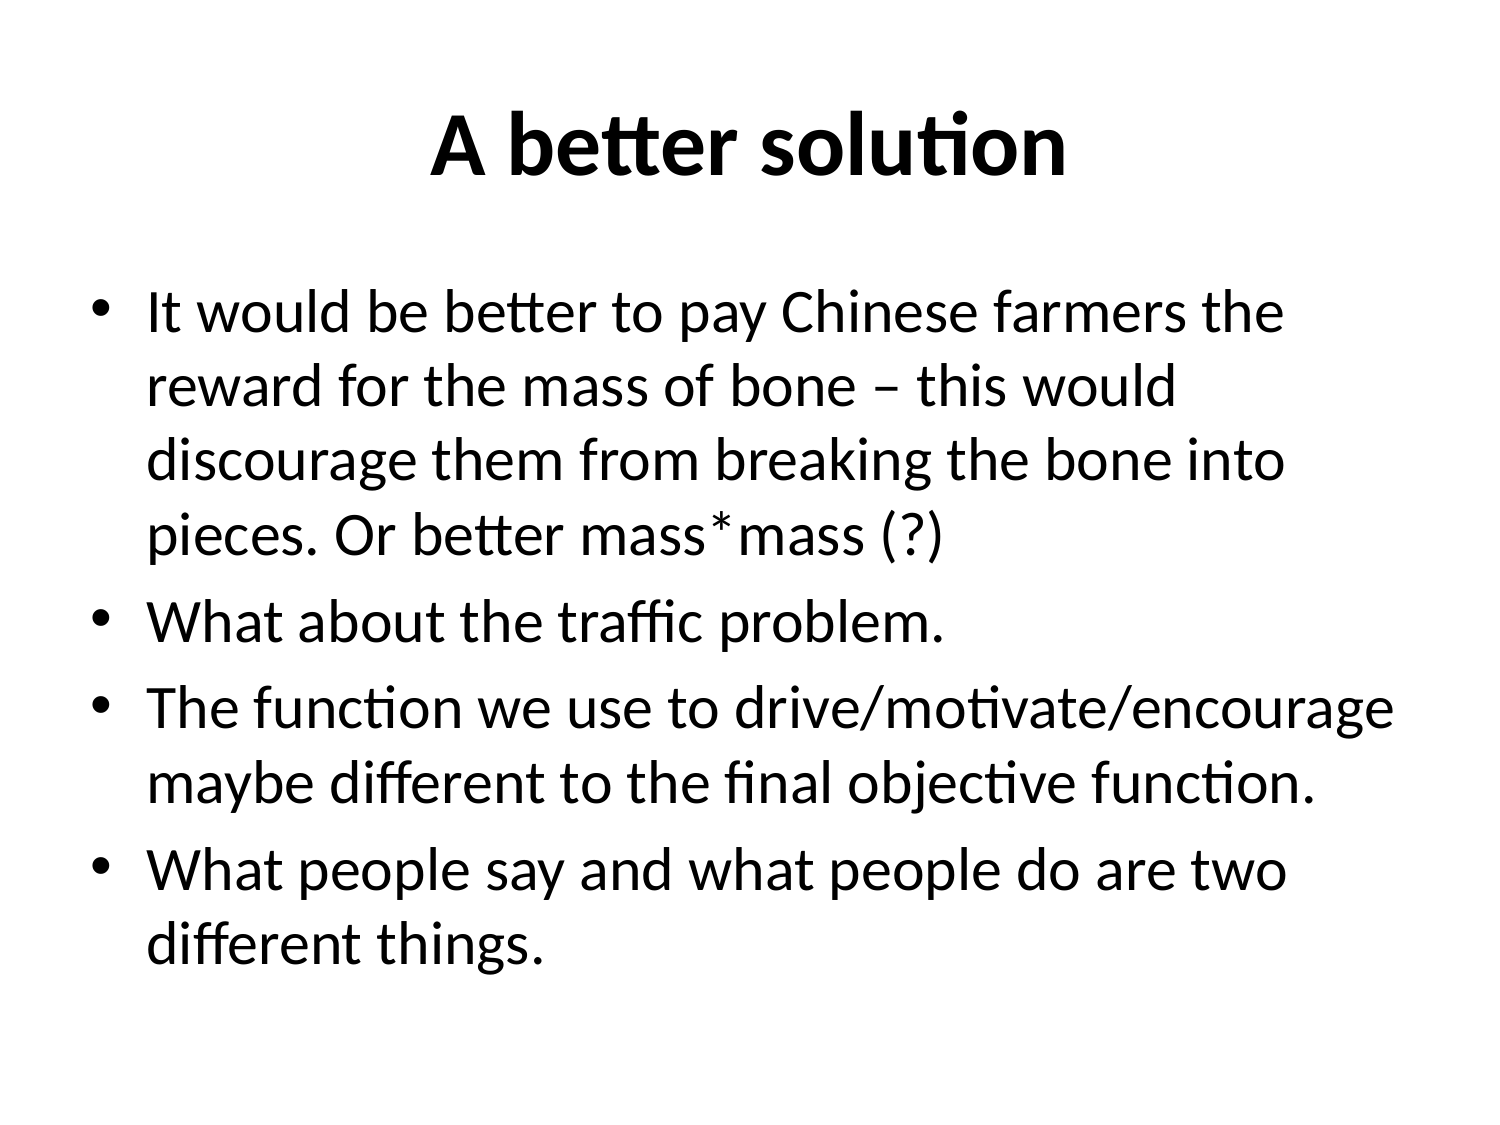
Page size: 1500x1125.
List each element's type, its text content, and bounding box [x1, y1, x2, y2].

list It would be better to pay Chinese farmers the reward for the mass of bone – this would discourage them from breaking the bone into pieces. Or better mass*mass (?) What about the traffic problem. The function we use to drive/motivate/encourage maybe different to the final objective function. What people say and what people do are two different things. [75, 262, 1425, 1005]
title A better solution [75, 45, 1425, 233]
